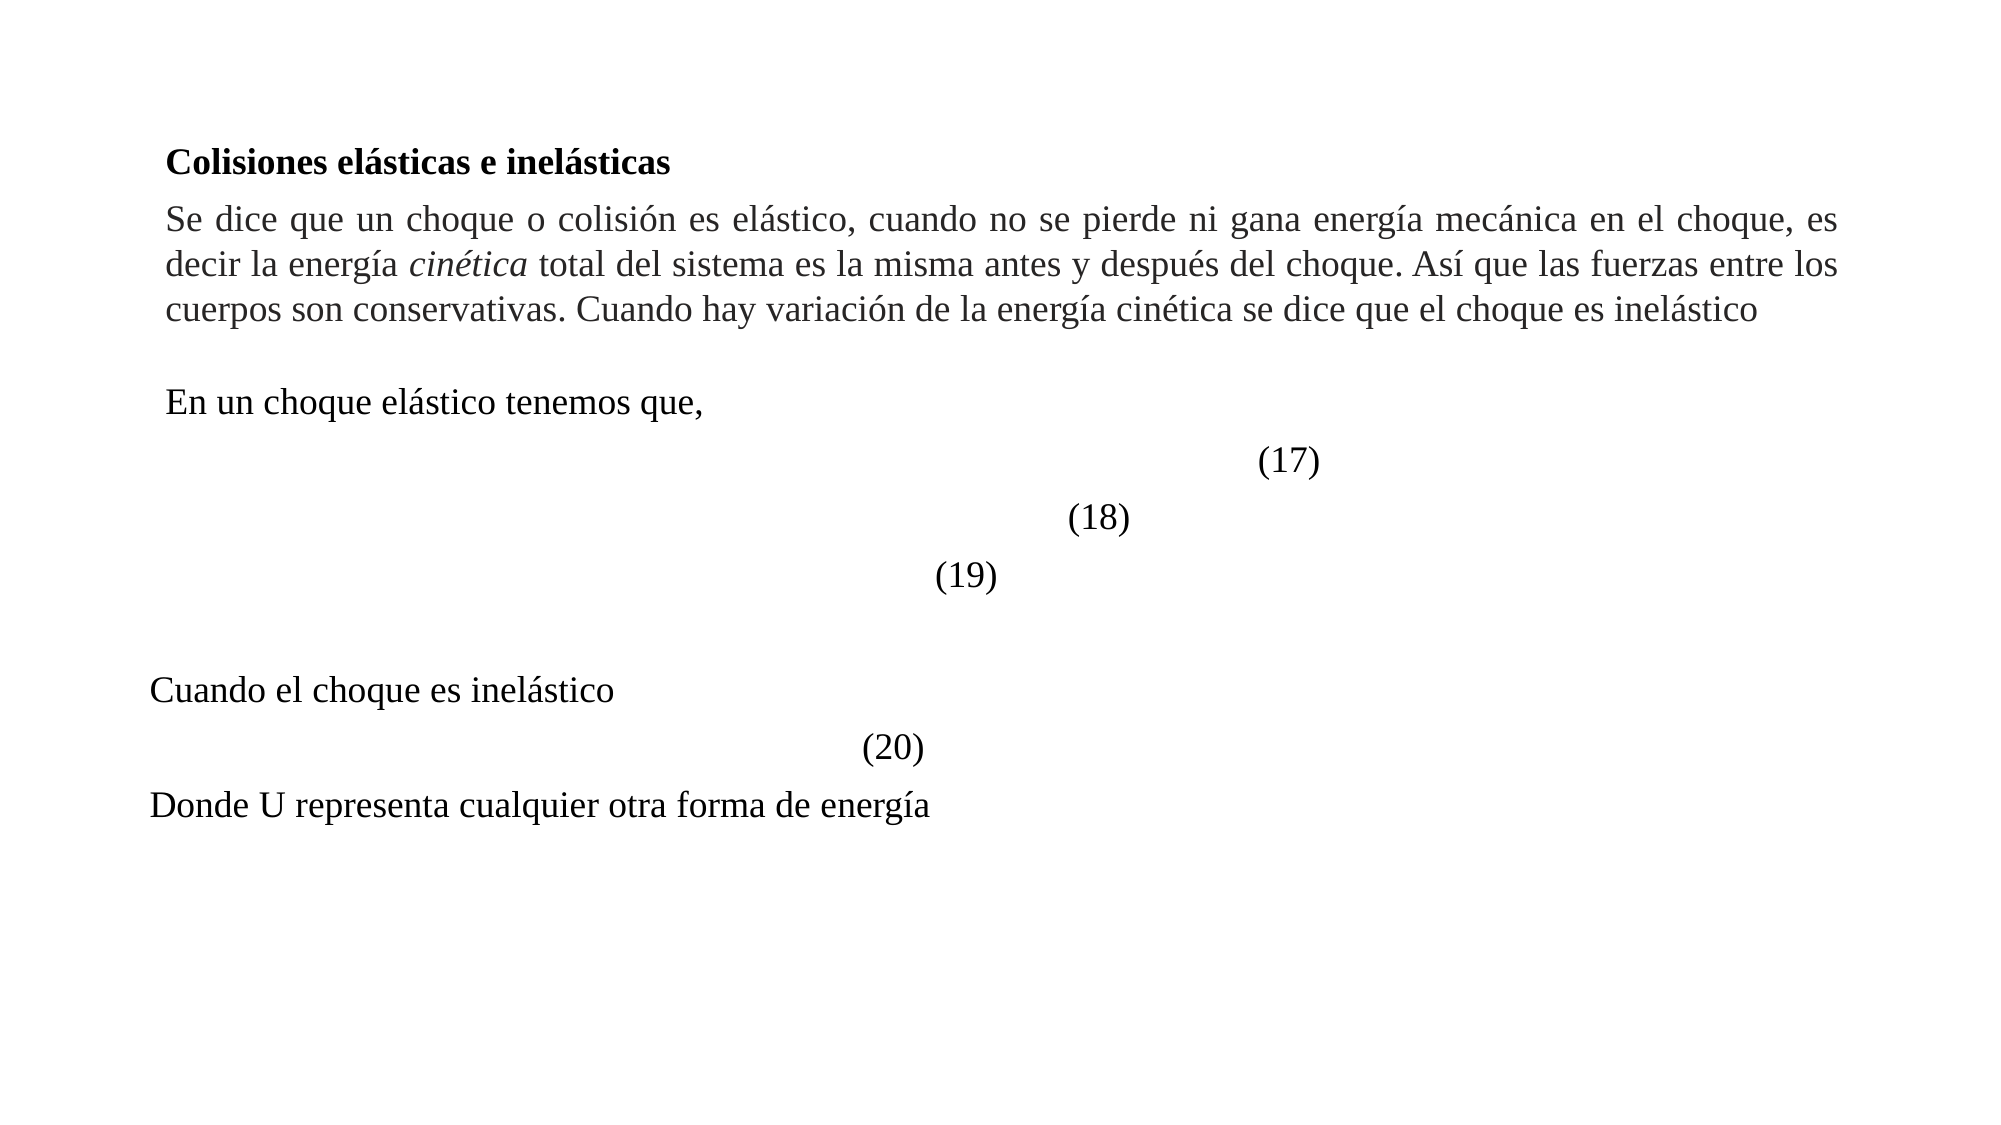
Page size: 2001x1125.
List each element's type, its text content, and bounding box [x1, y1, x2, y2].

text_box Colisiones elásticas e inelásticas Se dice que un choque o colisión es elástico, cuando no se pierde ni gana energía mecánica en el choque, es decir la energía cinética total del sistema es la misma antes y después del choque. Así que las fuerzas entre los cuerpos son conservativas. Cuando hay variación de la energía cinética se dice que el choque es inelástico [150, 129, 1856, 337]
